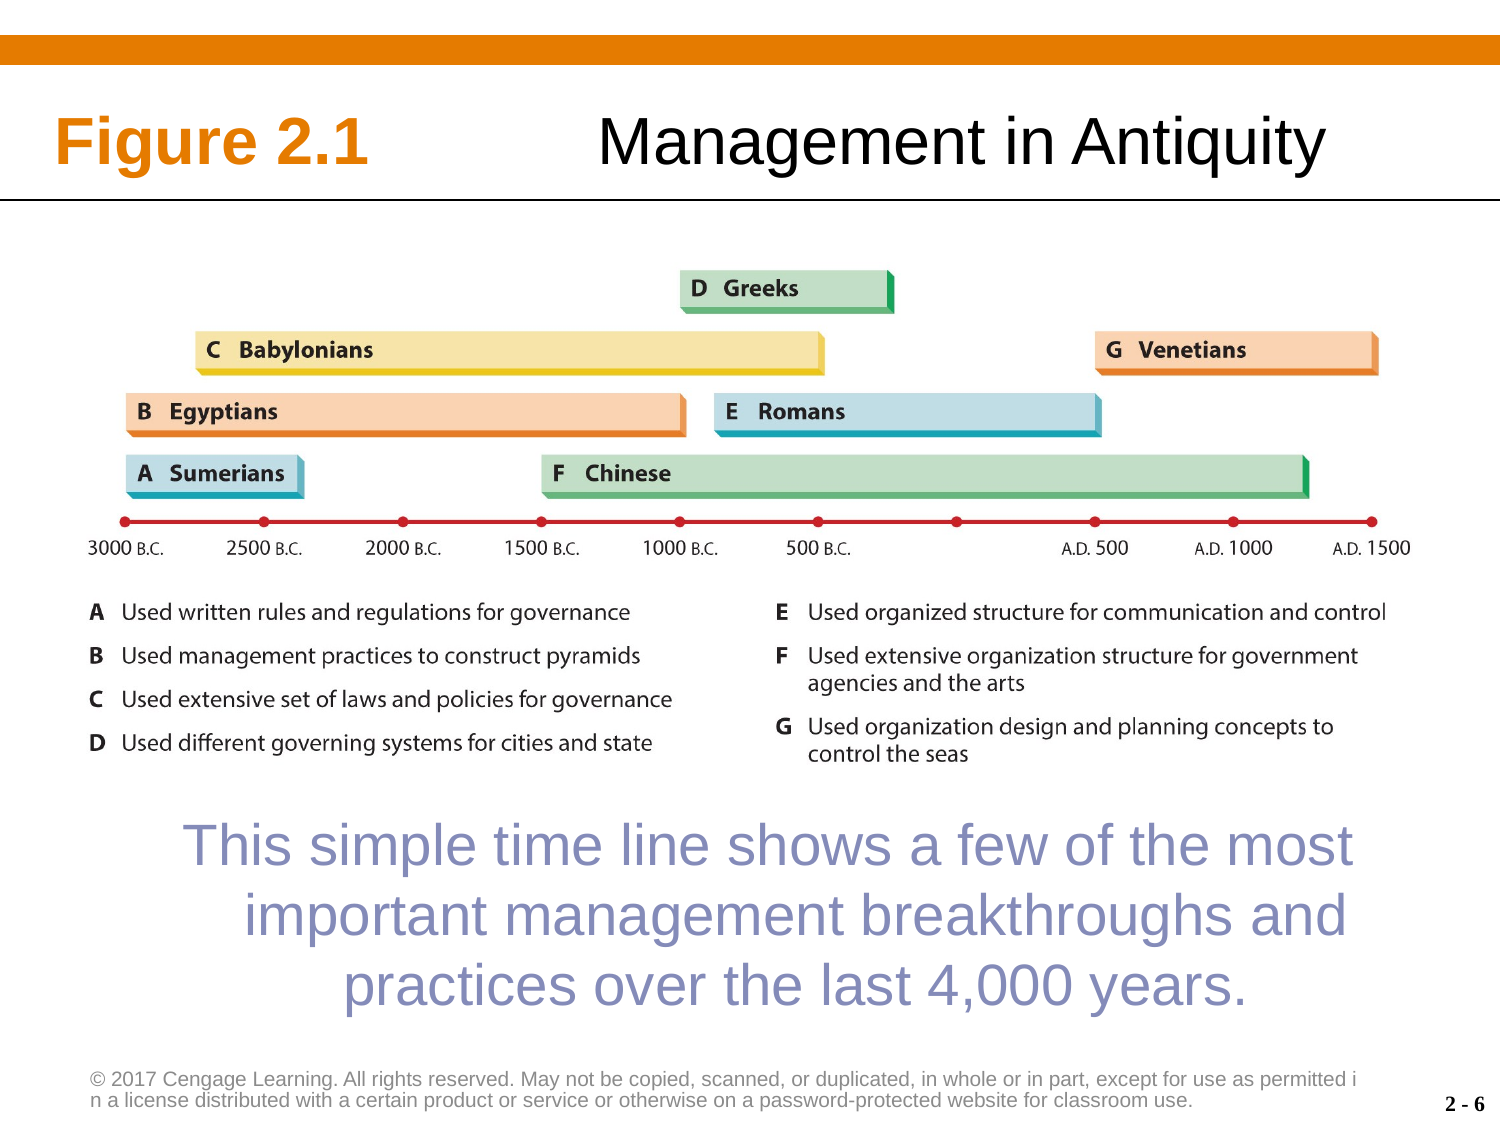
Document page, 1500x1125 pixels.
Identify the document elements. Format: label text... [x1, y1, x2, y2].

footer © 2017 Cengage Learning. All rights reserved. May not be copied, scanned, or duplicated, in whole or in part, except for use as permitted in a license distributed with a certain product or service or otherwise on a password-protected website for classroom use. [75, 1037, 1375, 1120]
list Figure 2.1 [0, 75, 425, 200]
list Management in Antiquity [425, 75, 1500, 200]
picture [74, 262, 1415, 767]
list This simple time line shows a few of the most important management breakthroughs and practices over the last 4,000 years. [137, 800, 1400, 1025]
